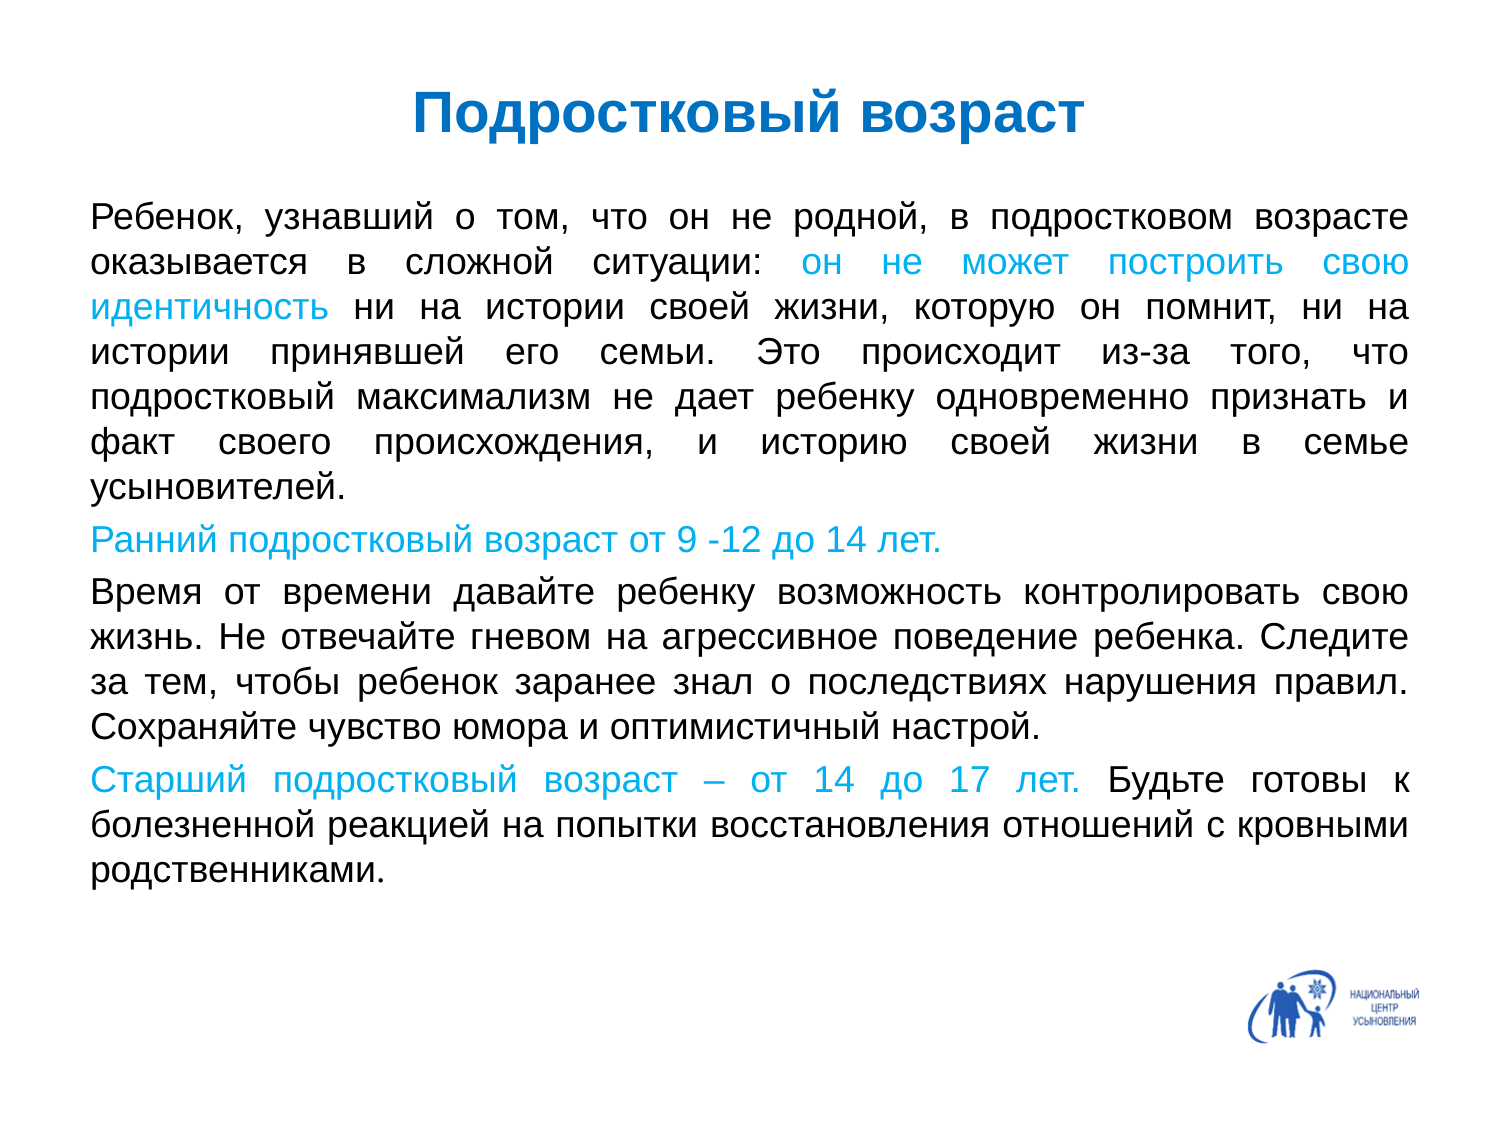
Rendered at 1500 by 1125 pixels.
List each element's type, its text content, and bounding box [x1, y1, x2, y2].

title Подростковый возраст [74, 44, 1426, 173]
picture [1235, 960, 1426, 1050]
list Ребенок, узнавший о том, что он не родной, в подростковом возрасте оказывается в сложной ситуации: он не может построить свою идентичность ни на истории своей жизни, которую он помнит, ни на истории принявшей его семьи. Это происходит из-за того, что подростковый максимализм не дает ребенку одновременно признать и факт своего происхождения, и историю своей жизни в семье усыновителей. Ранний подростковый возраст от 9 -12 до 14 лет. Время от времени давайте ребенку возможность контролировать свою жизнь. Не отвечайте гневом на агрессивное поведение ребенка. Следите за тем, чтобы ребенок заранее знал о последствиях нарушения правил. Сохраняйте чувство юмора и оптимистичный настрой. Старший подростковый возраст – от 14 до 17 лет. Будьте готовы к болезненной реакцией на попытки восстановления отношений с кровными родственниками. [74, 184, 1426, 1006]
